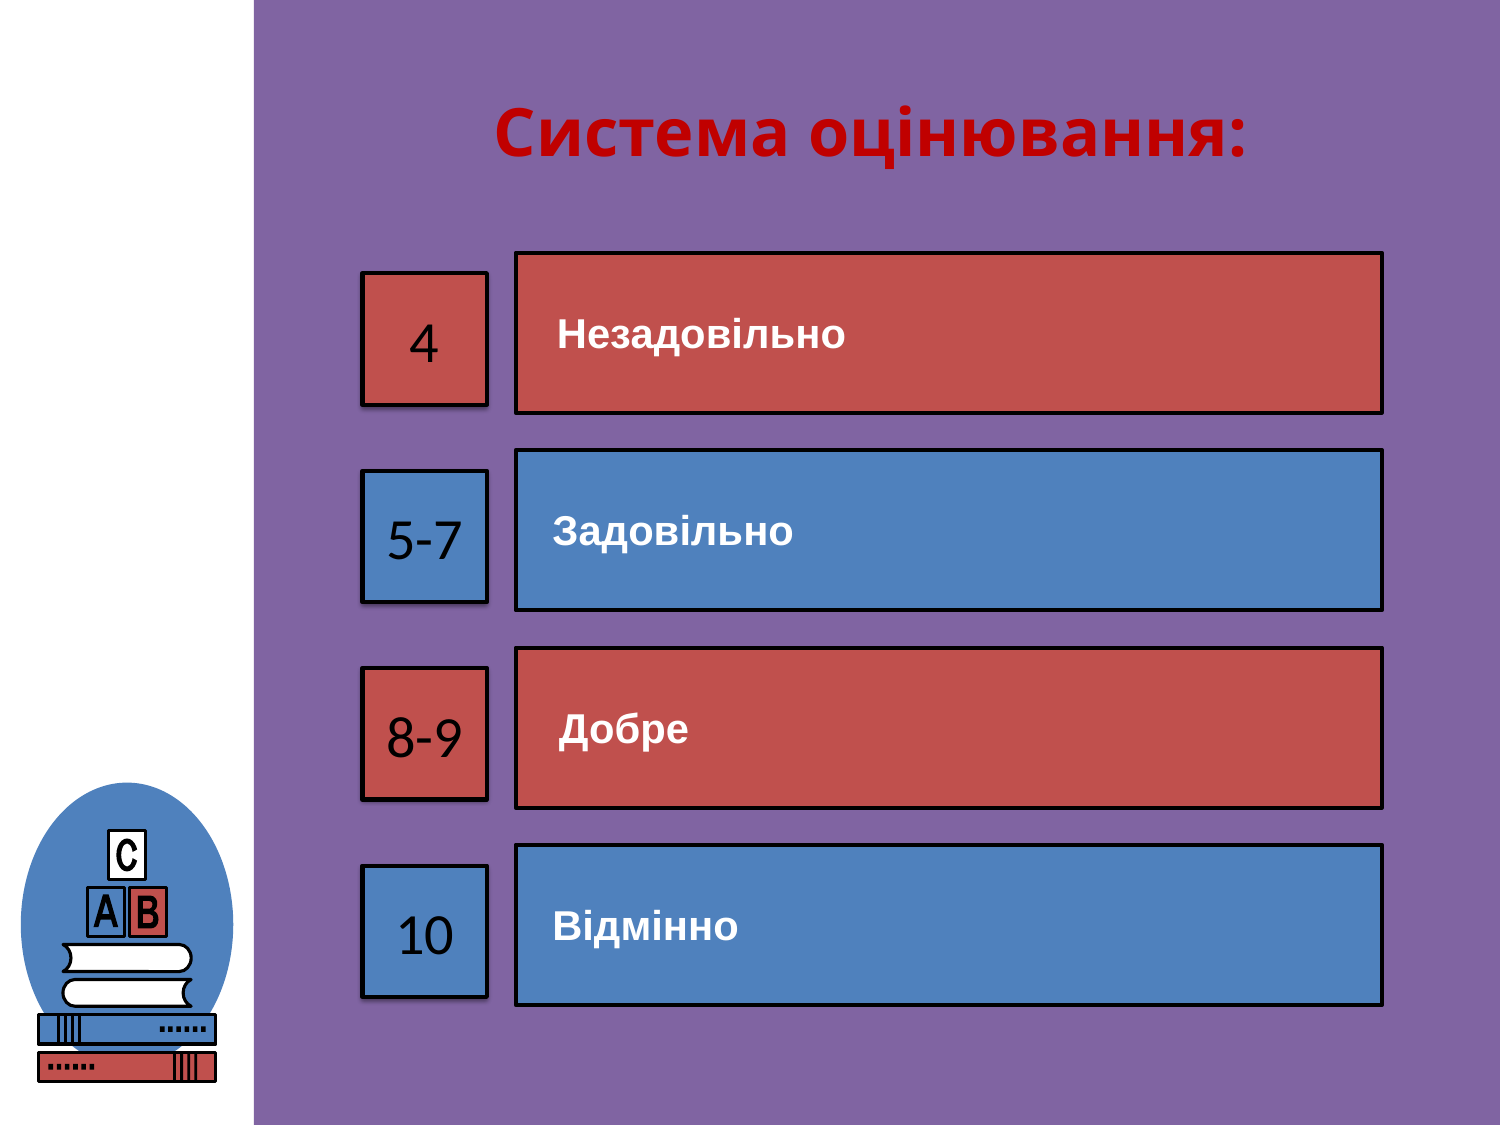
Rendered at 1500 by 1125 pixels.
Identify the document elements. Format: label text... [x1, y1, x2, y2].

text_box [514, 843, 1384, 1007]
text_box 4 [362, 272, 488, 405]
text_box 8-9 [362, 667, 488, 800]
title Система оцінювання: [301, 44, 1441, 215]
text_box [514, 646, 1384, 810]
text_box [514, 251, 1384, 415]
text_box [514, 448, 1384, 612]
text_box Задовільно [537, 496, 1317, 561]
text_box Незадовільно [542, 299, 1322, 365]
text_box Добре [544, 694, 1324, 759]
text_box 5-7 [360, 469, 489, 604]
text_box Відмінно [537, 891, 1317, 957]
text_box 10 [360, 864, 489, 999]
